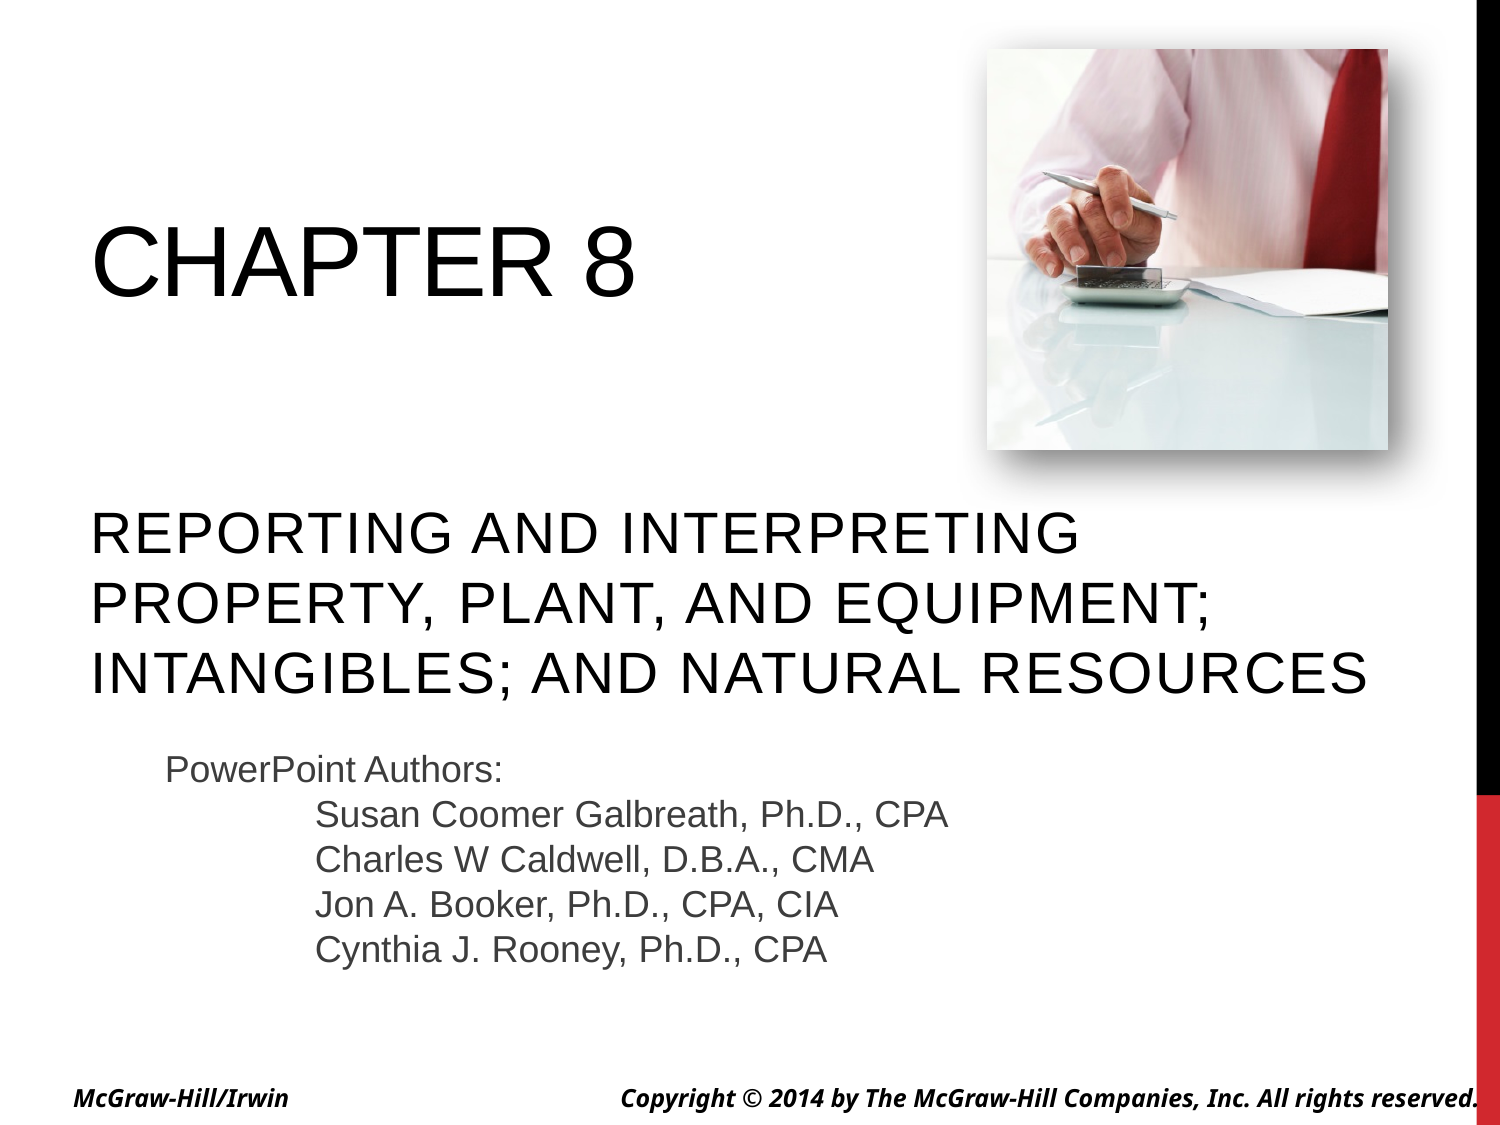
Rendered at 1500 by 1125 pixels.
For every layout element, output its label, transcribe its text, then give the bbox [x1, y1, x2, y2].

text_box Copyright © 2014 by The McGraw-Hill Companies, Inc. All rights reserved. [549, 1074, 1500, 1120]
title Chapter 8 [75, 12, 1350, 487]
subtitle Reporting and Interpreting Property, Plant, and Equipment; Intangibles; and Natural Resources [74, 487, 1413, 638]
text_box McGraw-Hill/Irwin [12, 1074, 350, 1120]
picture [986, 49, 1388, 451]
